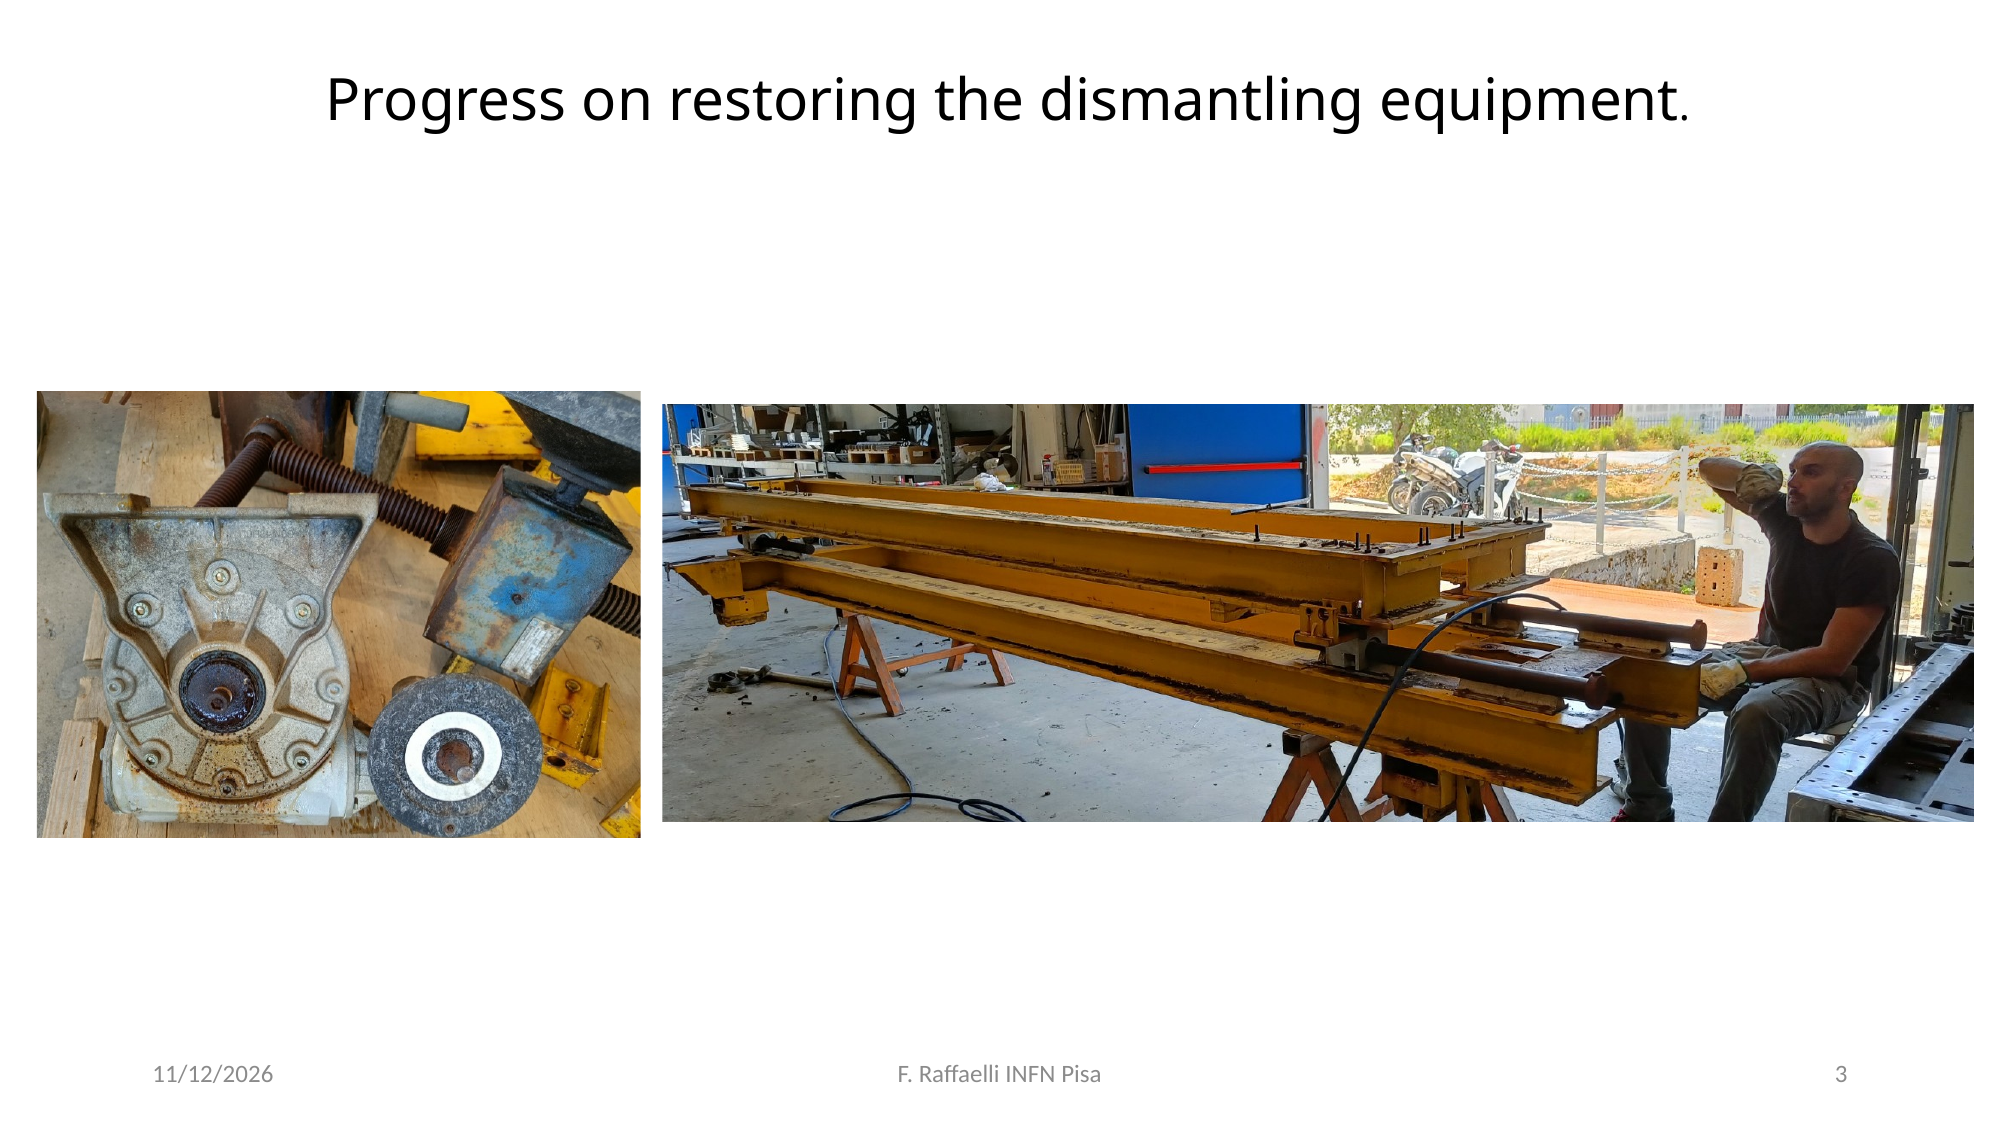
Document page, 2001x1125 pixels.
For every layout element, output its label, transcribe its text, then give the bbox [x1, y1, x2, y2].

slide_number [137, 1042, 588, 1103]
footer F. Raffaelli INFN Pisa [662, 1042, 1338, 1103]
picture [36, 385, 641, 838]
picture [662, 404, 2000, 822]
text_box Progress on restoring the dismantling equipment. [36, 54, 1979, 140]
slide_number 3 [1412, 1042, 1863, 1103]
